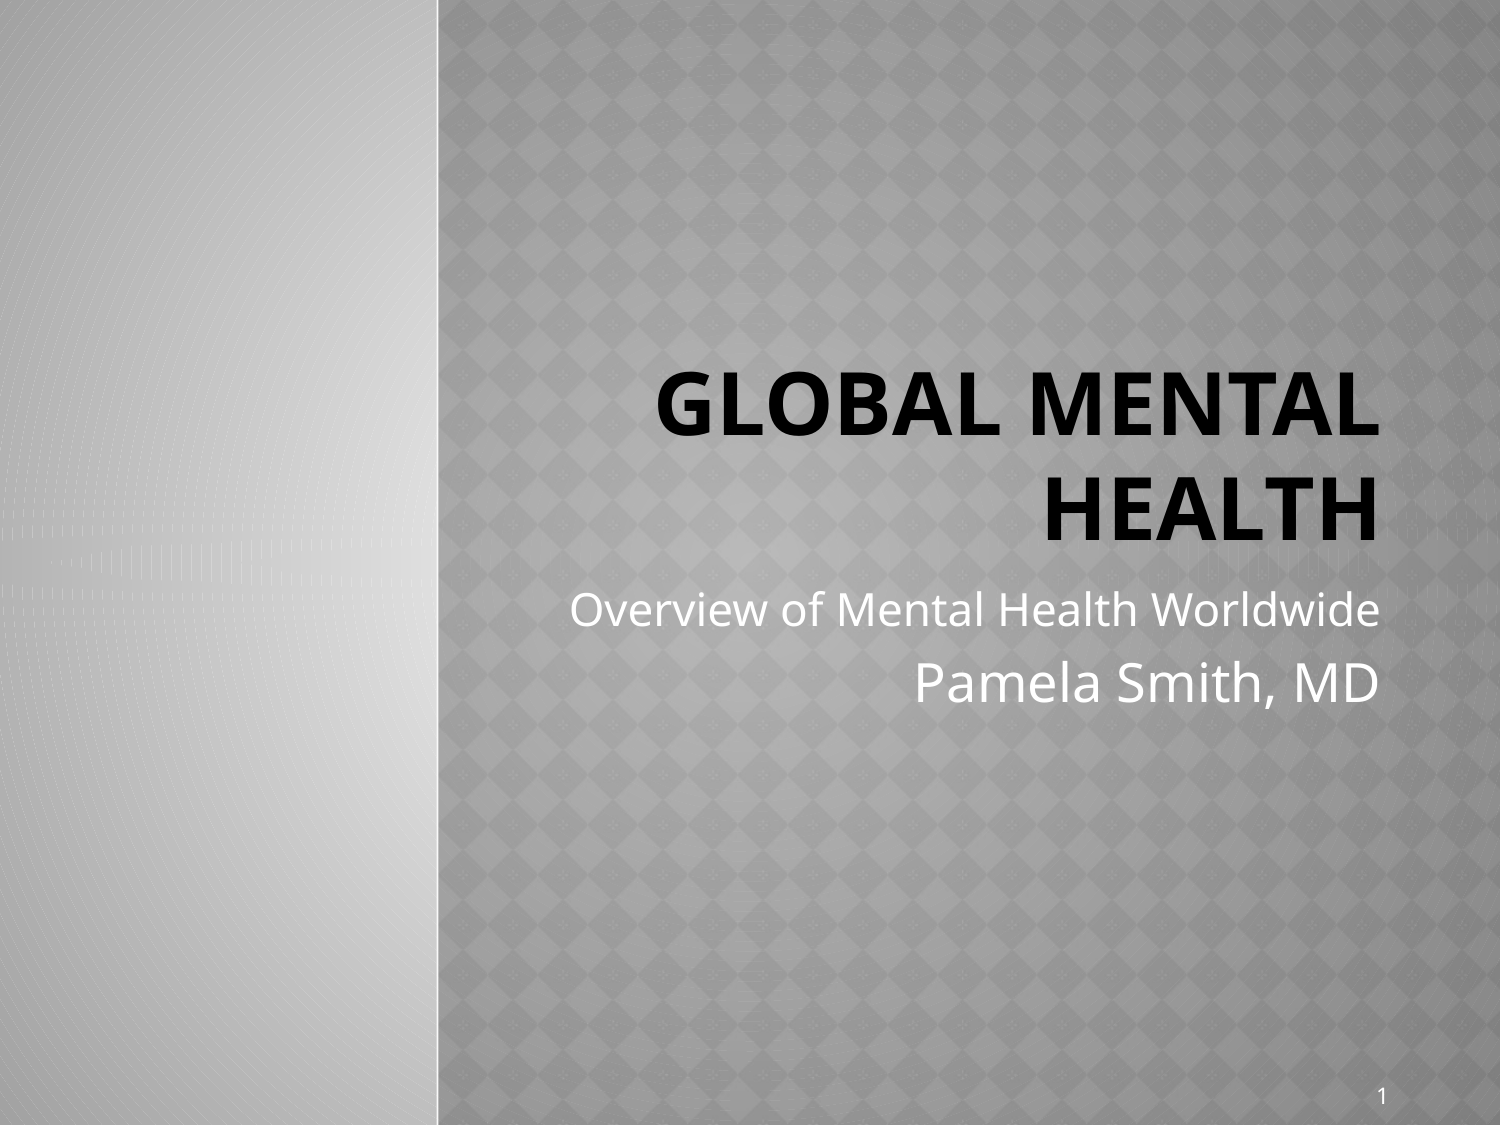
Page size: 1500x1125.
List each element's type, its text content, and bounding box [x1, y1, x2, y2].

subtitle Overview of Mental Health Worldwide Pamela Smith, MD [550, 580, 1390, 762]
slide_number 1 [1292, 1075, 1390, 1113]
title Global Mental Health [552, 87, 1390, 558]
